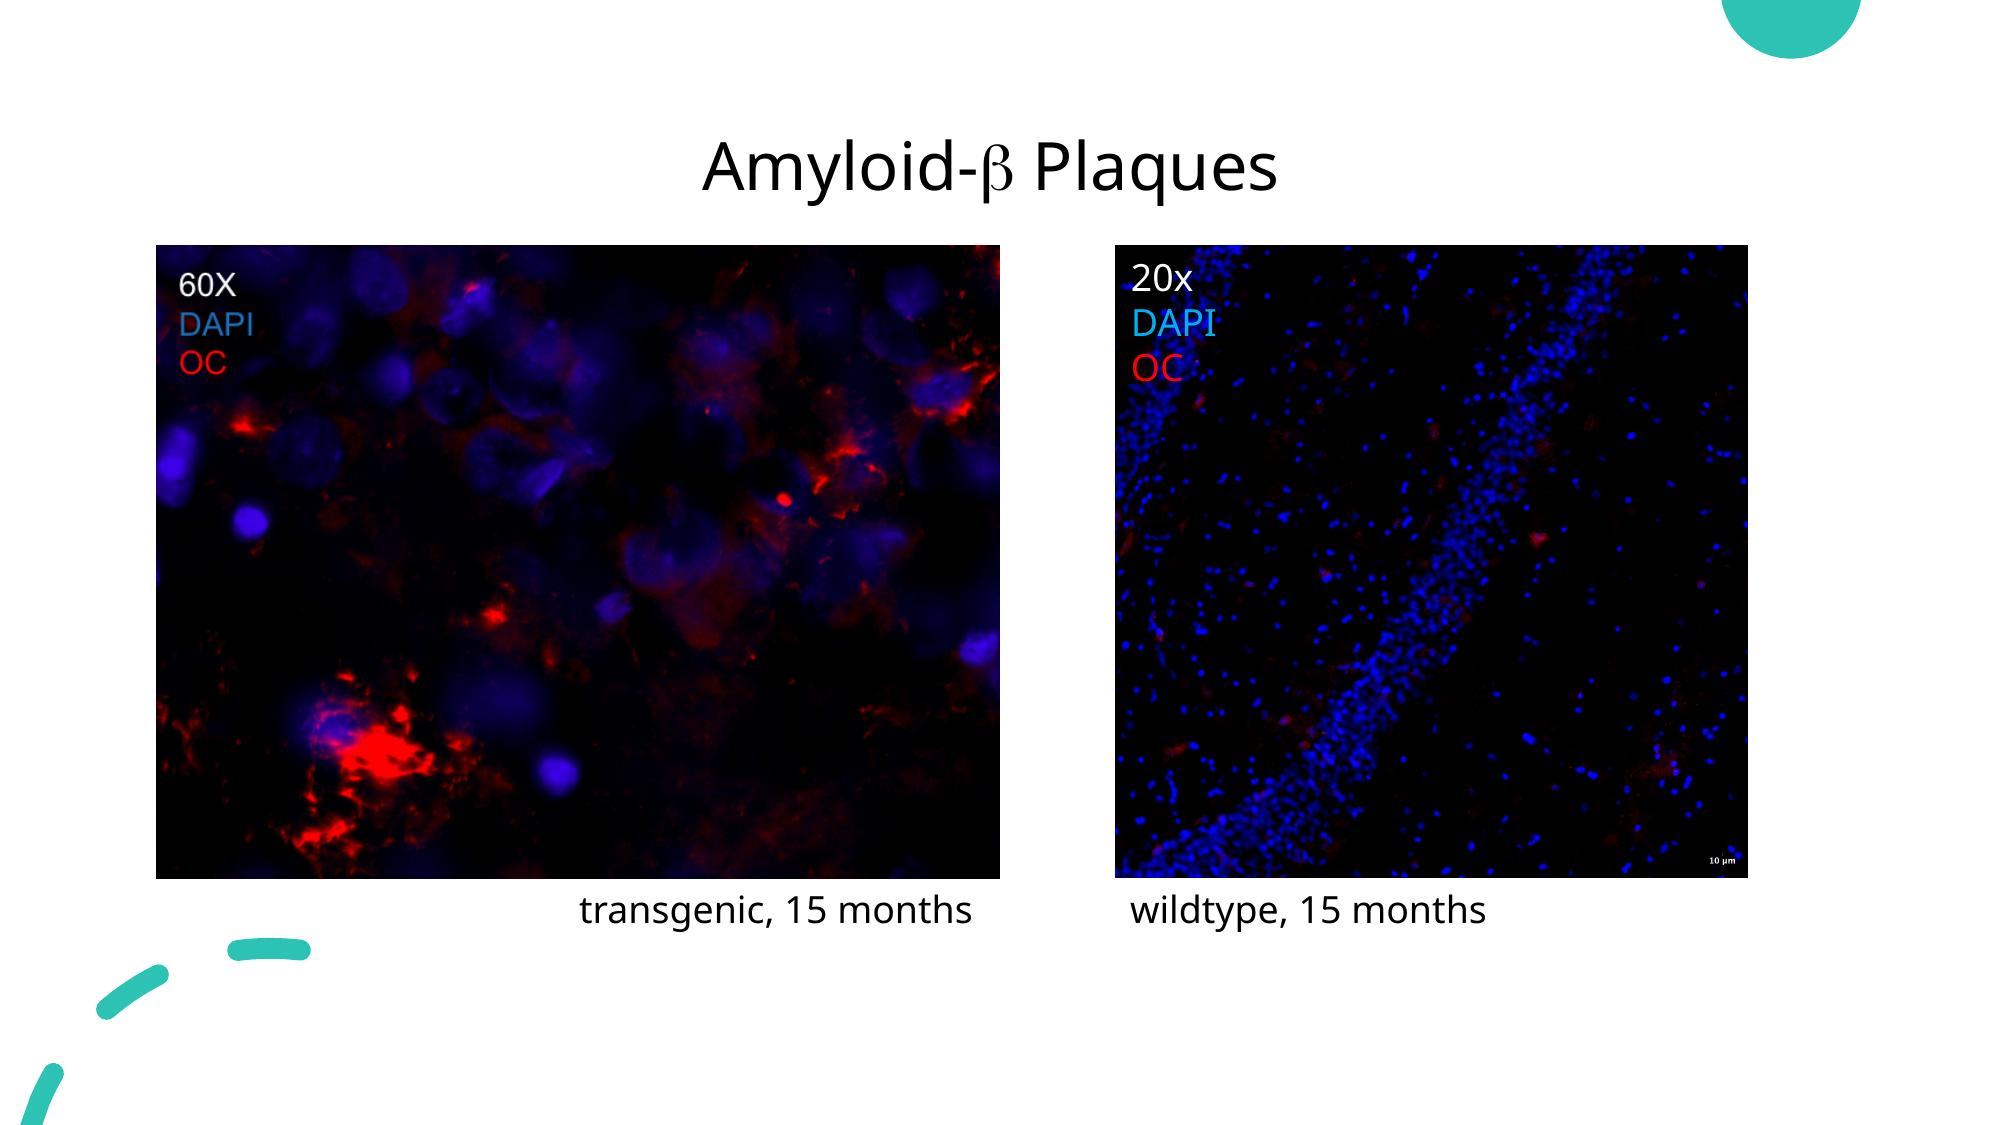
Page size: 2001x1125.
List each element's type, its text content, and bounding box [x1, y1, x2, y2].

text_box wildtype, 15 months [1115, 878, 2000, 939]
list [156, 245, 1000, 879]
text_box transgenic, 15 months [564, 879, 1000, 939]
picture [1115, 245, 1748, 878]
title Amyloid-b Plaques [137, 59, 1863, 278]
